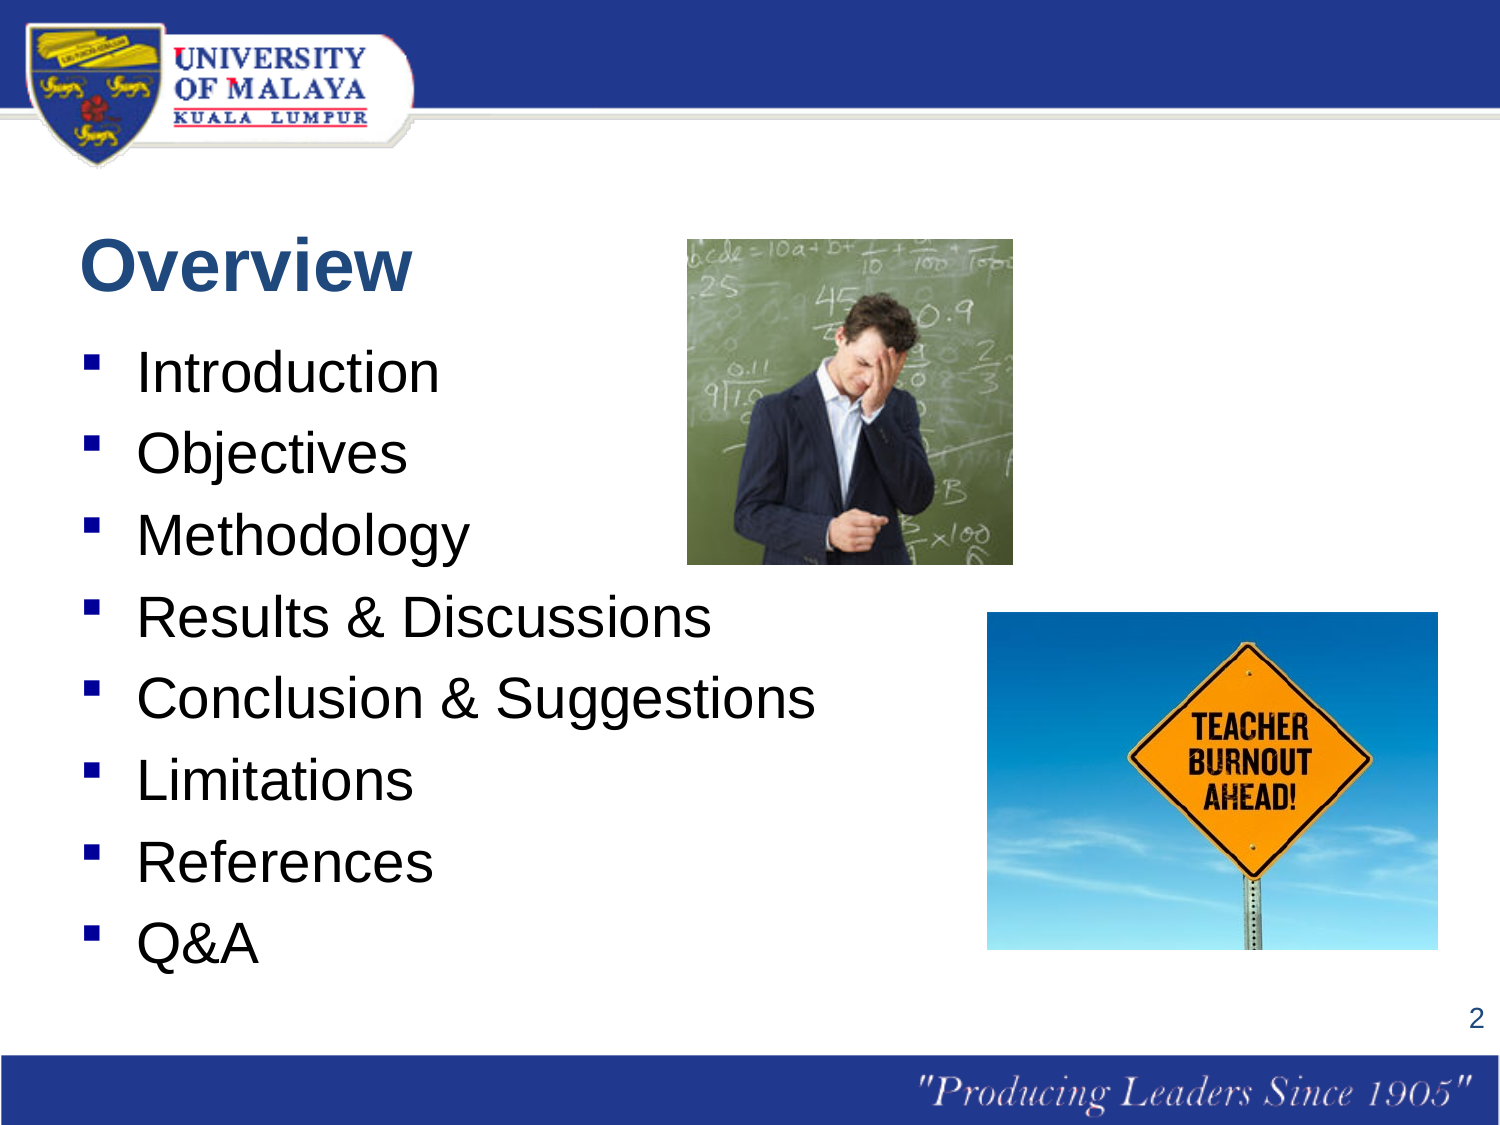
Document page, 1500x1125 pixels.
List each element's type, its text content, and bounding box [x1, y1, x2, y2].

picture [687, 239, 1013, 565]
list Introduction Objectives Methodology Results & Discussions Conclusion & Suggestions Limitations References Q&A [64, 326, 1451, 988]
picture [0, 0, 1500, 169]
slide_number 2 [1222, 999, 1500, 1043]
picture [0, 1054, 1500, 1125]
picture [987, 612, 1438, 951]
title Overview [64, 150, 1448, 315]
